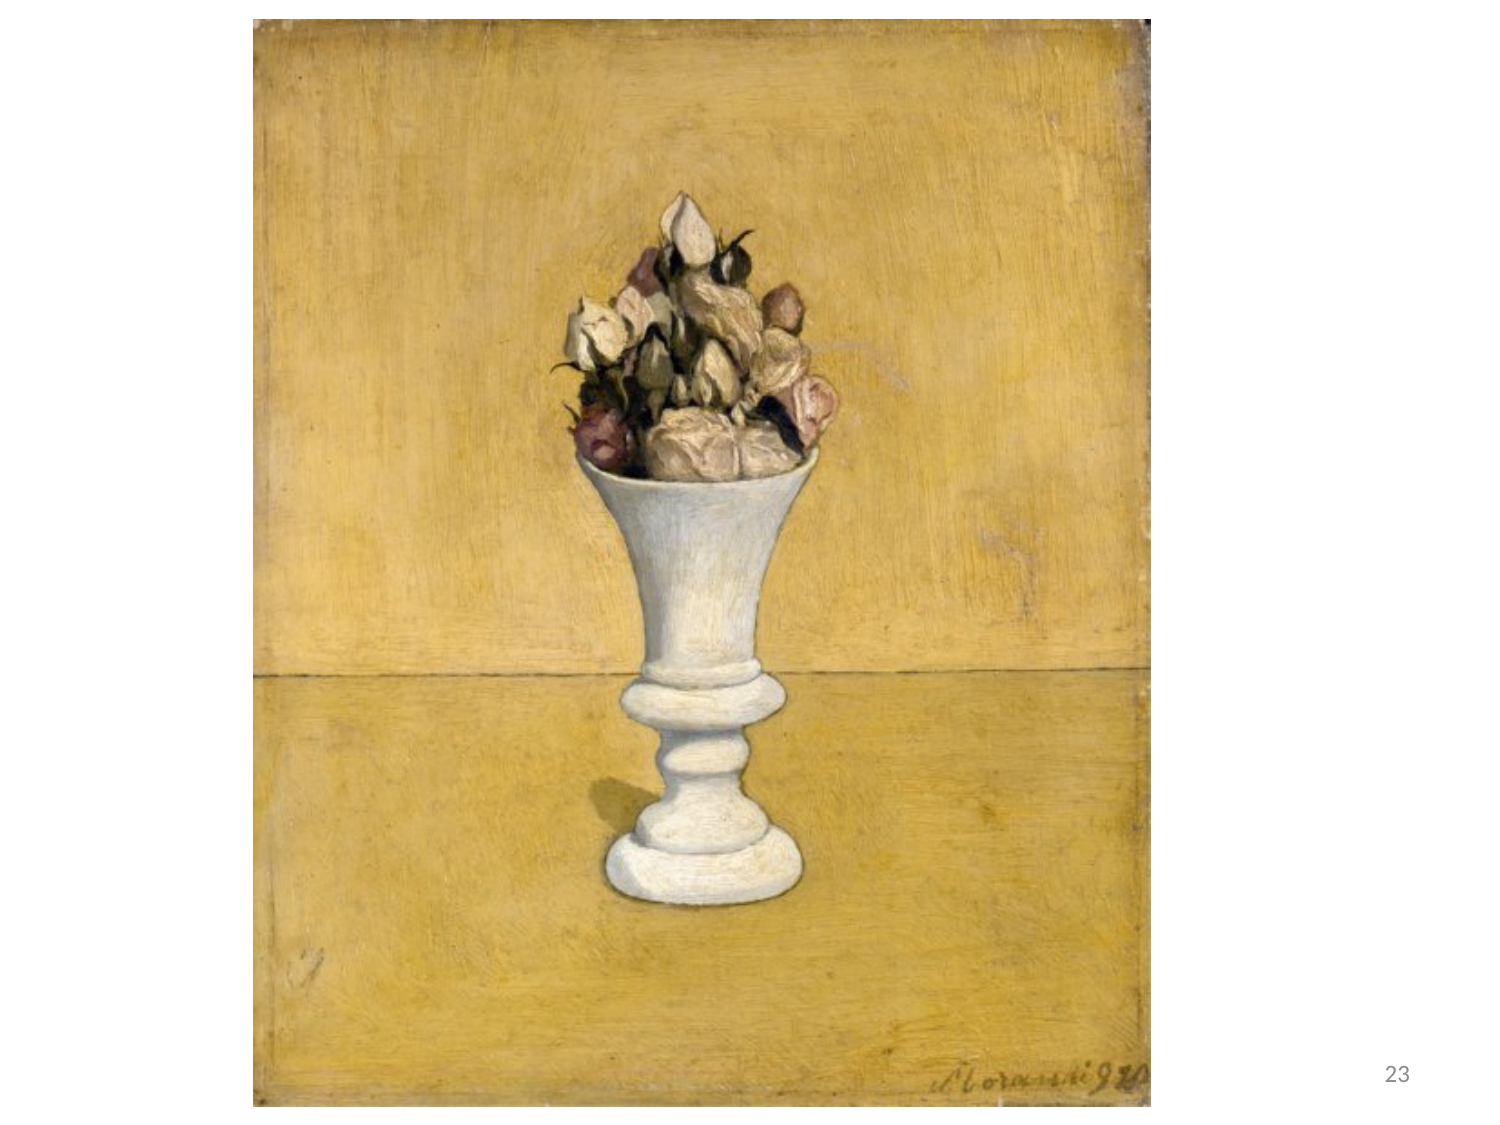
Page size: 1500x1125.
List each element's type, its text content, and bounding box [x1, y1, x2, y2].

slide_number 23 [1157, 1042, 1425, 1103]
picture [253, 18, 1152, 1107]
